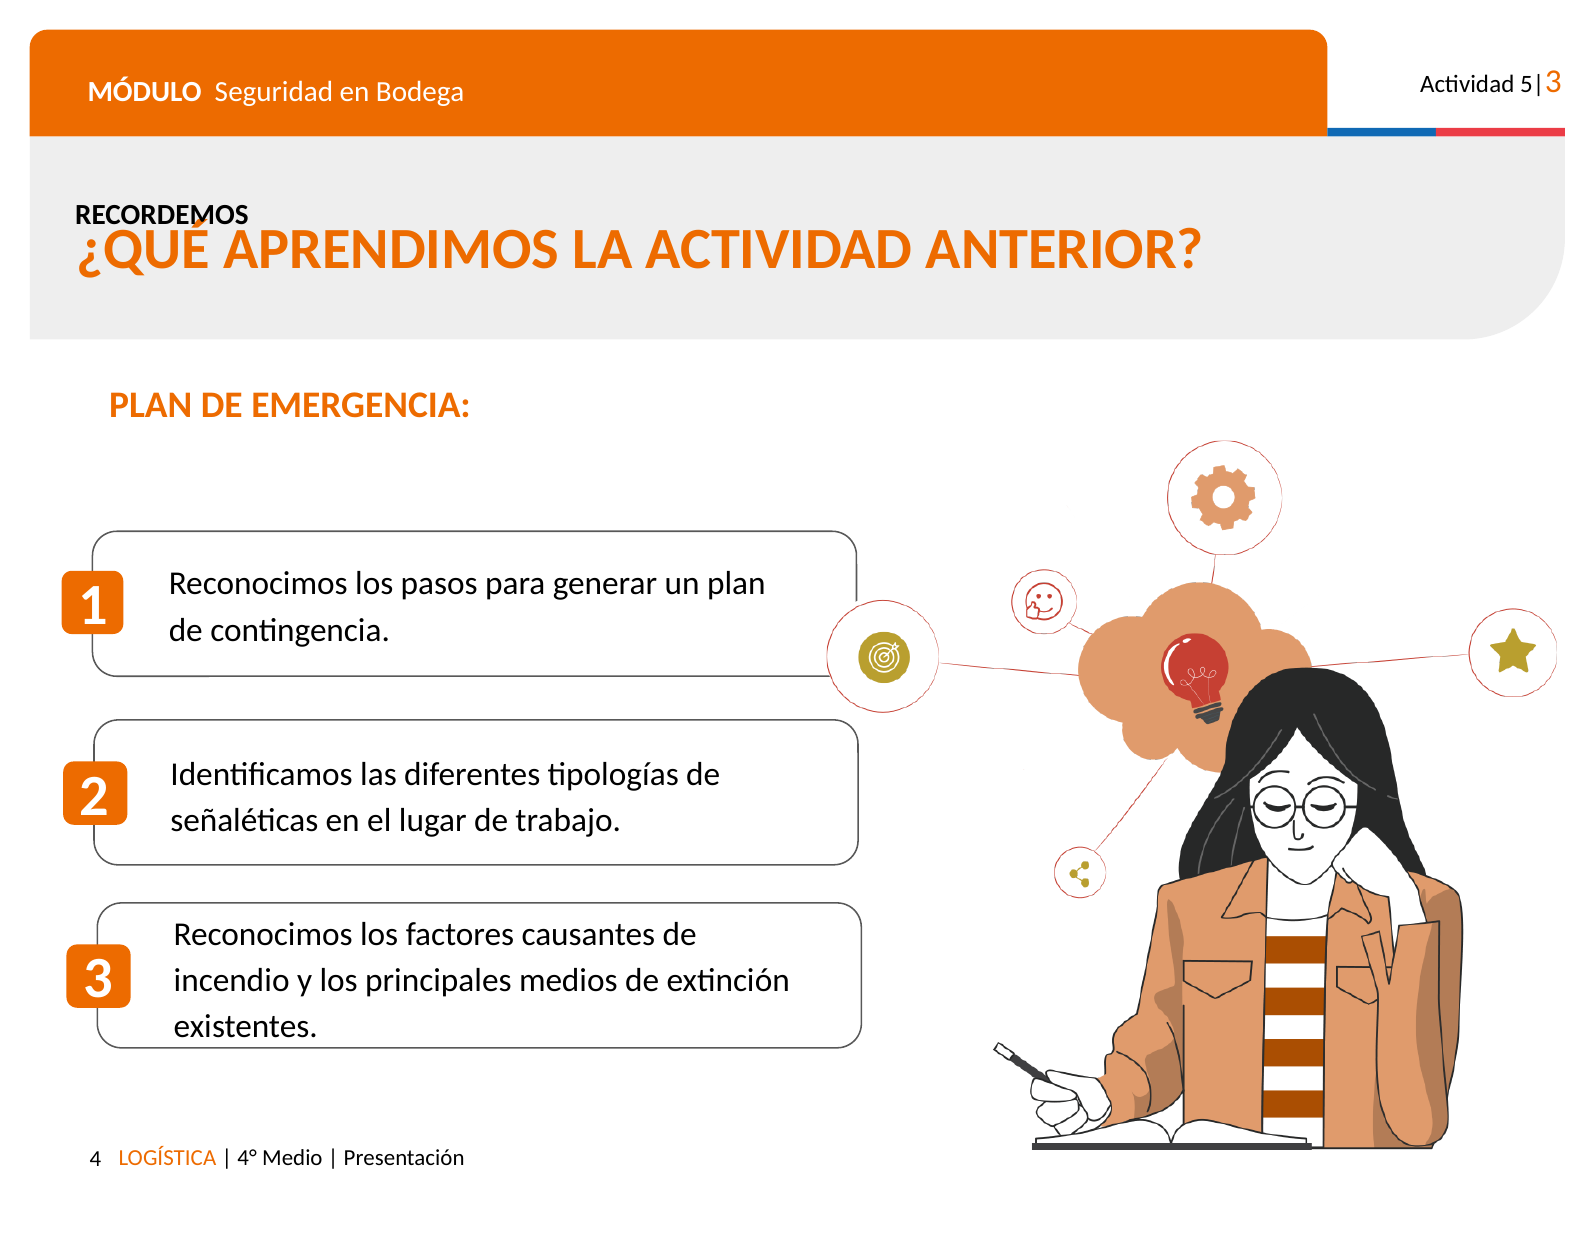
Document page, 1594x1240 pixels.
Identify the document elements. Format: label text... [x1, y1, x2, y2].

text_box ¿QUÉ APRENDIMOS LA ACTIVIDAD ANTERIOR? [61, 208, 1530, 295]
text_box RECORDEMOS [60, 180, 832, 246]
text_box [62, 719, 793, 866]
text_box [66, 890, 862, 1061]
slide_number ‹#› [72, 1128, 117, 1240]
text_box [61, 530, 793, 677]
text_box PLAN DE EMERGENCIA: [94, 370, 879, 441]
picture [798, 411, 1592, 1163]
